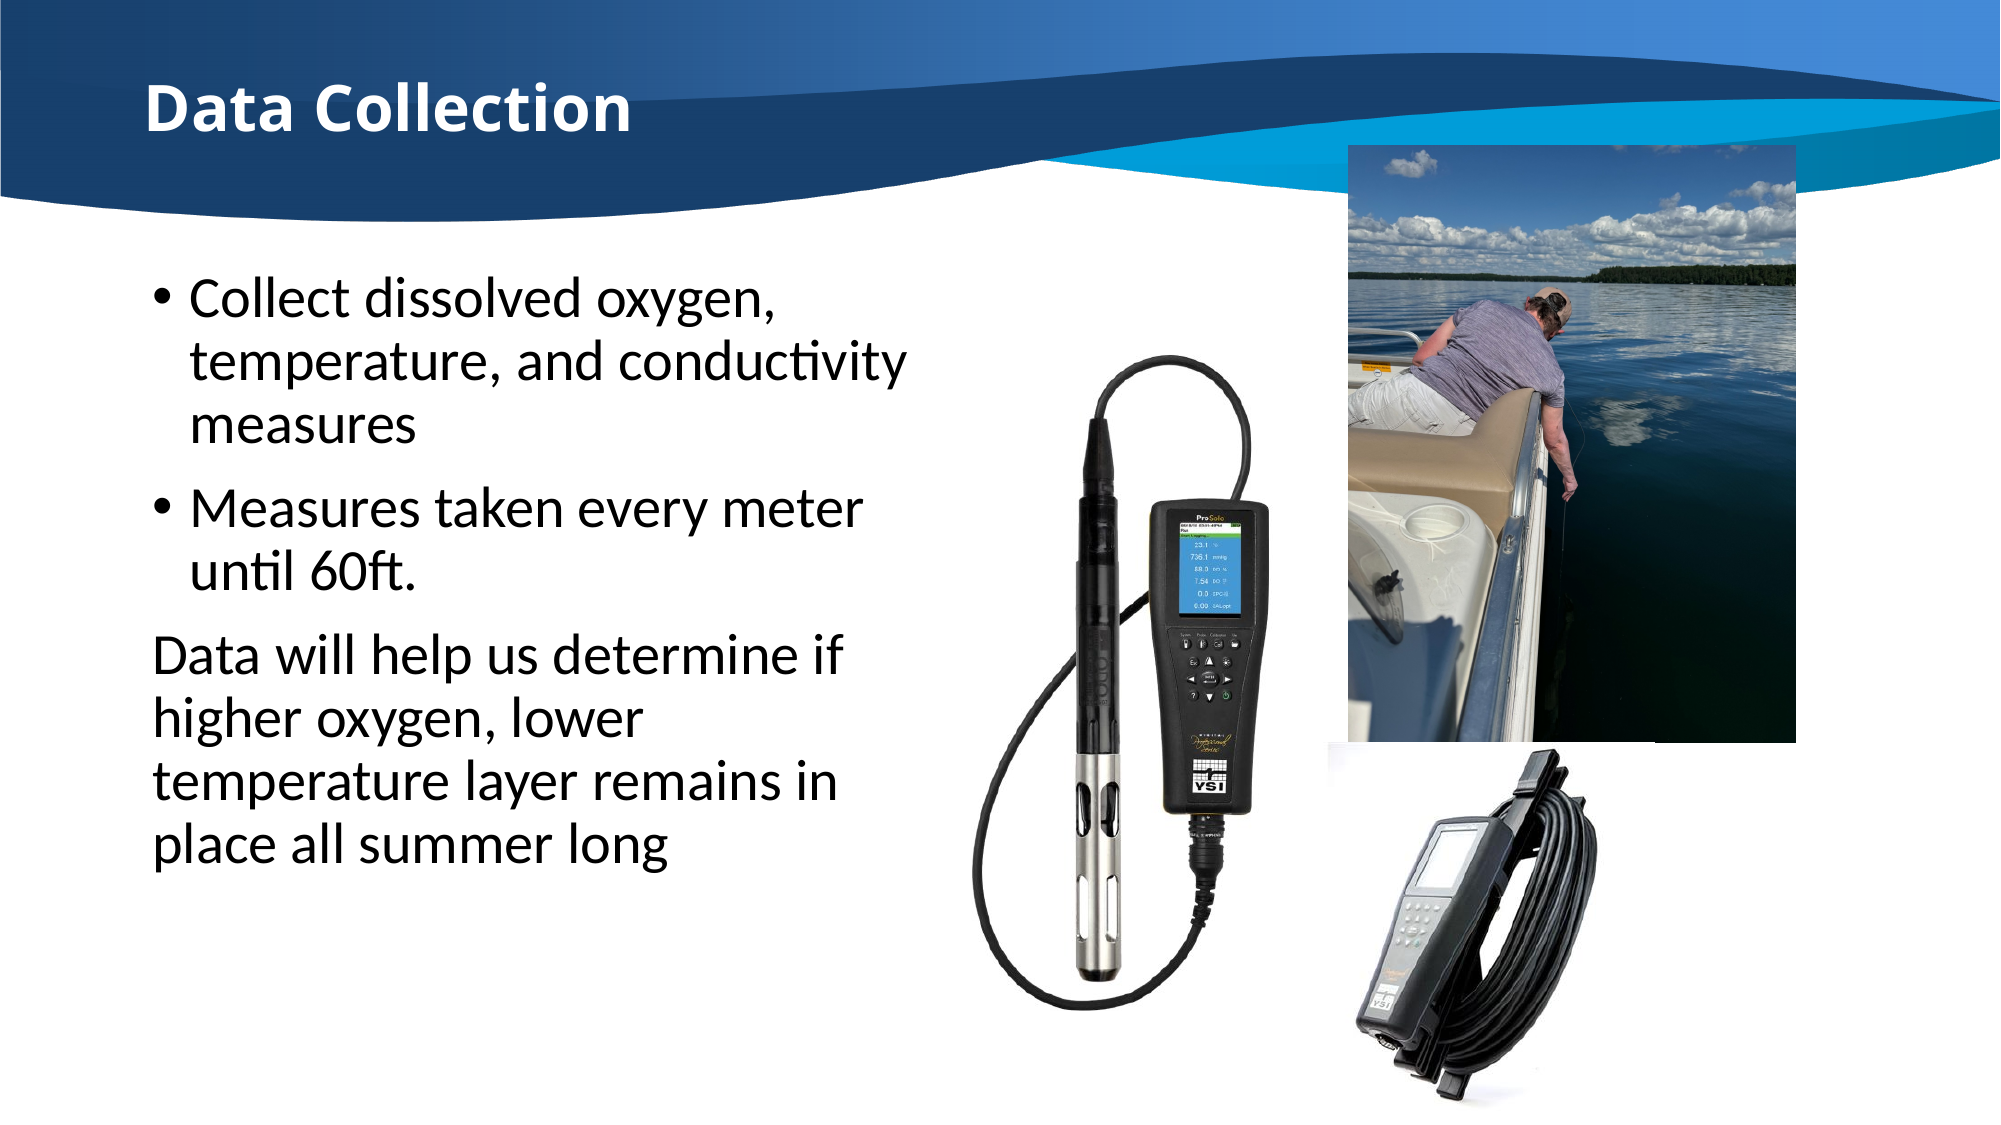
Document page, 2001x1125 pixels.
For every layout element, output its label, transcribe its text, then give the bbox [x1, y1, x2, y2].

text_box Collect dissolved oxygen, temperature, and conductivity measures Measures taken every meter until 60ft. Data will help us determine if higher oxygen, lower temperature layer remains in place all summer long [137, 260, 938, 974]
picture [0, 0, 2000, 1111]
